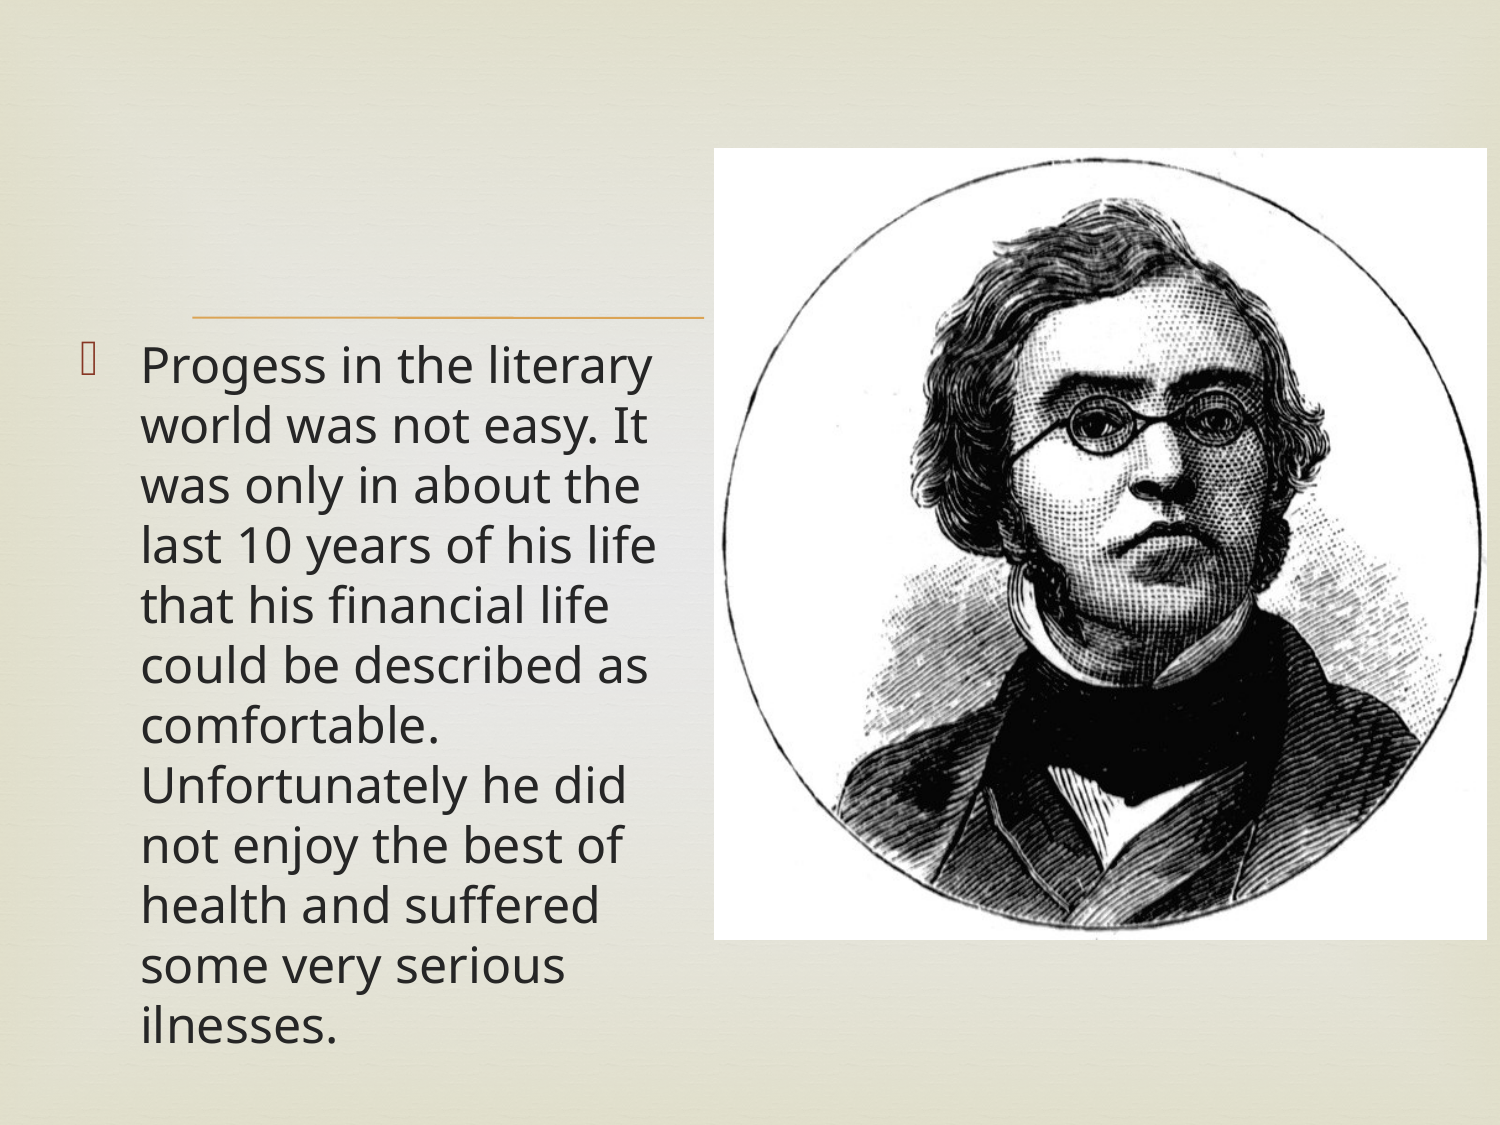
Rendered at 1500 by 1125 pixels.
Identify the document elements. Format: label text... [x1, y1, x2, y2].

picture [714, 148, 1488, 941]
list Progess in the literary world was not easy. It was only in about the last 10 years of his life that his financial life could be described as comfortable. Unfortunately he did not enjoy the best of health and suffered some very serious ilnesses. [64, 326, 680, 1094]
